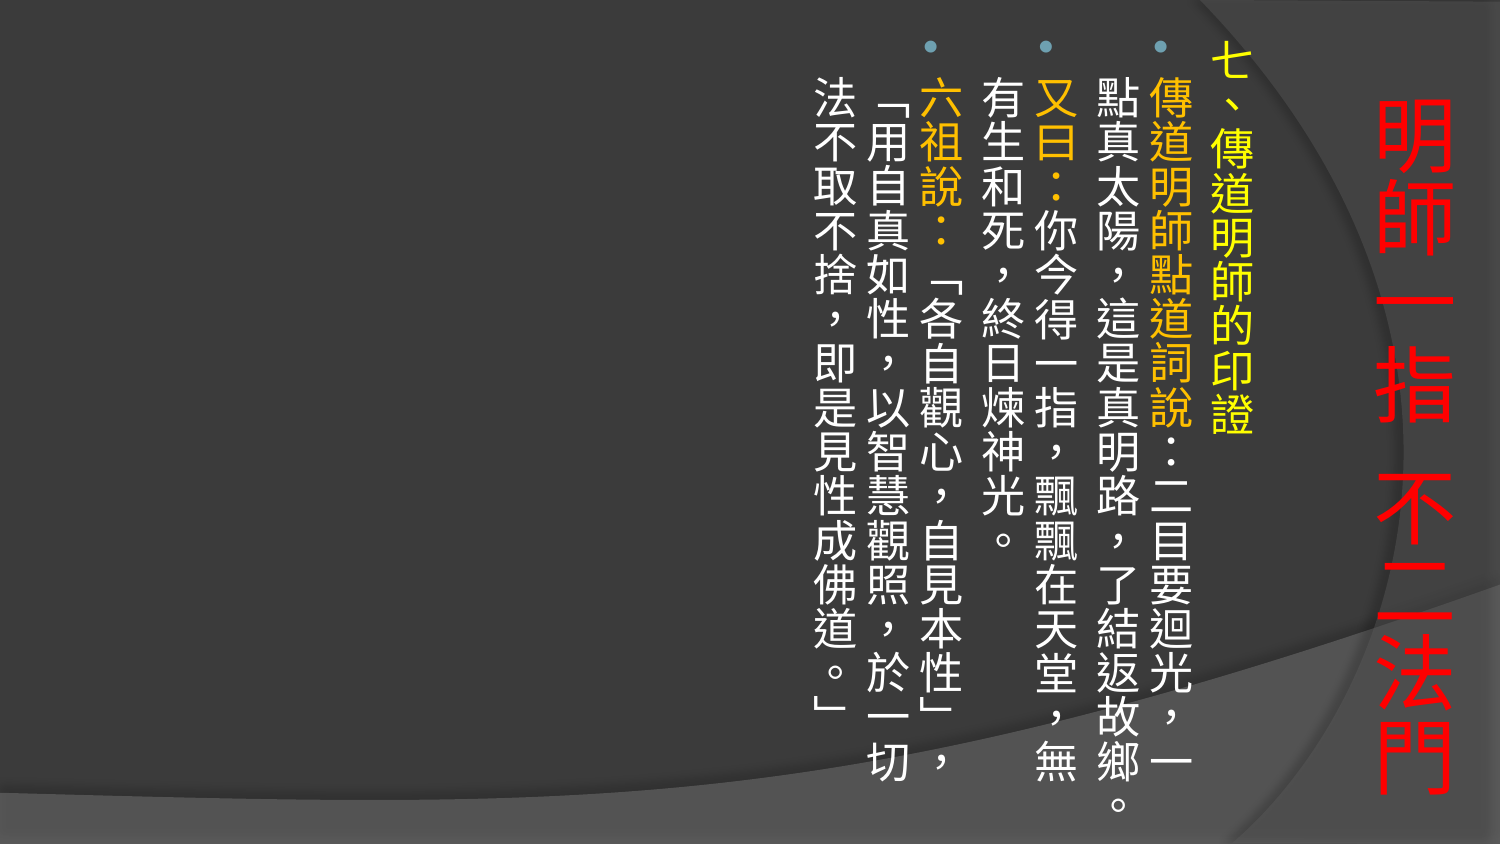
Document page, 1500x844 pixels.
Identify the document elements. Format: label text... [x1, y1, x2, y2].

list 七、傳道明師的印證 傳道明師點道詞說：二目要迴光，一點真太陽，這是真明路，了結返故鄉。 又曰：你今得一指，飄飄在天堂，無有生和死，終日煉神光。 六祖說：「各自觀心，自見本性」，「用自真如性，以智慧觀照，於一切法不取不捨，即是見性成佛道。」 [29, 20, 1353, 824]
title 明師一指 不二法門 [1353, 43, 1473, 812]
